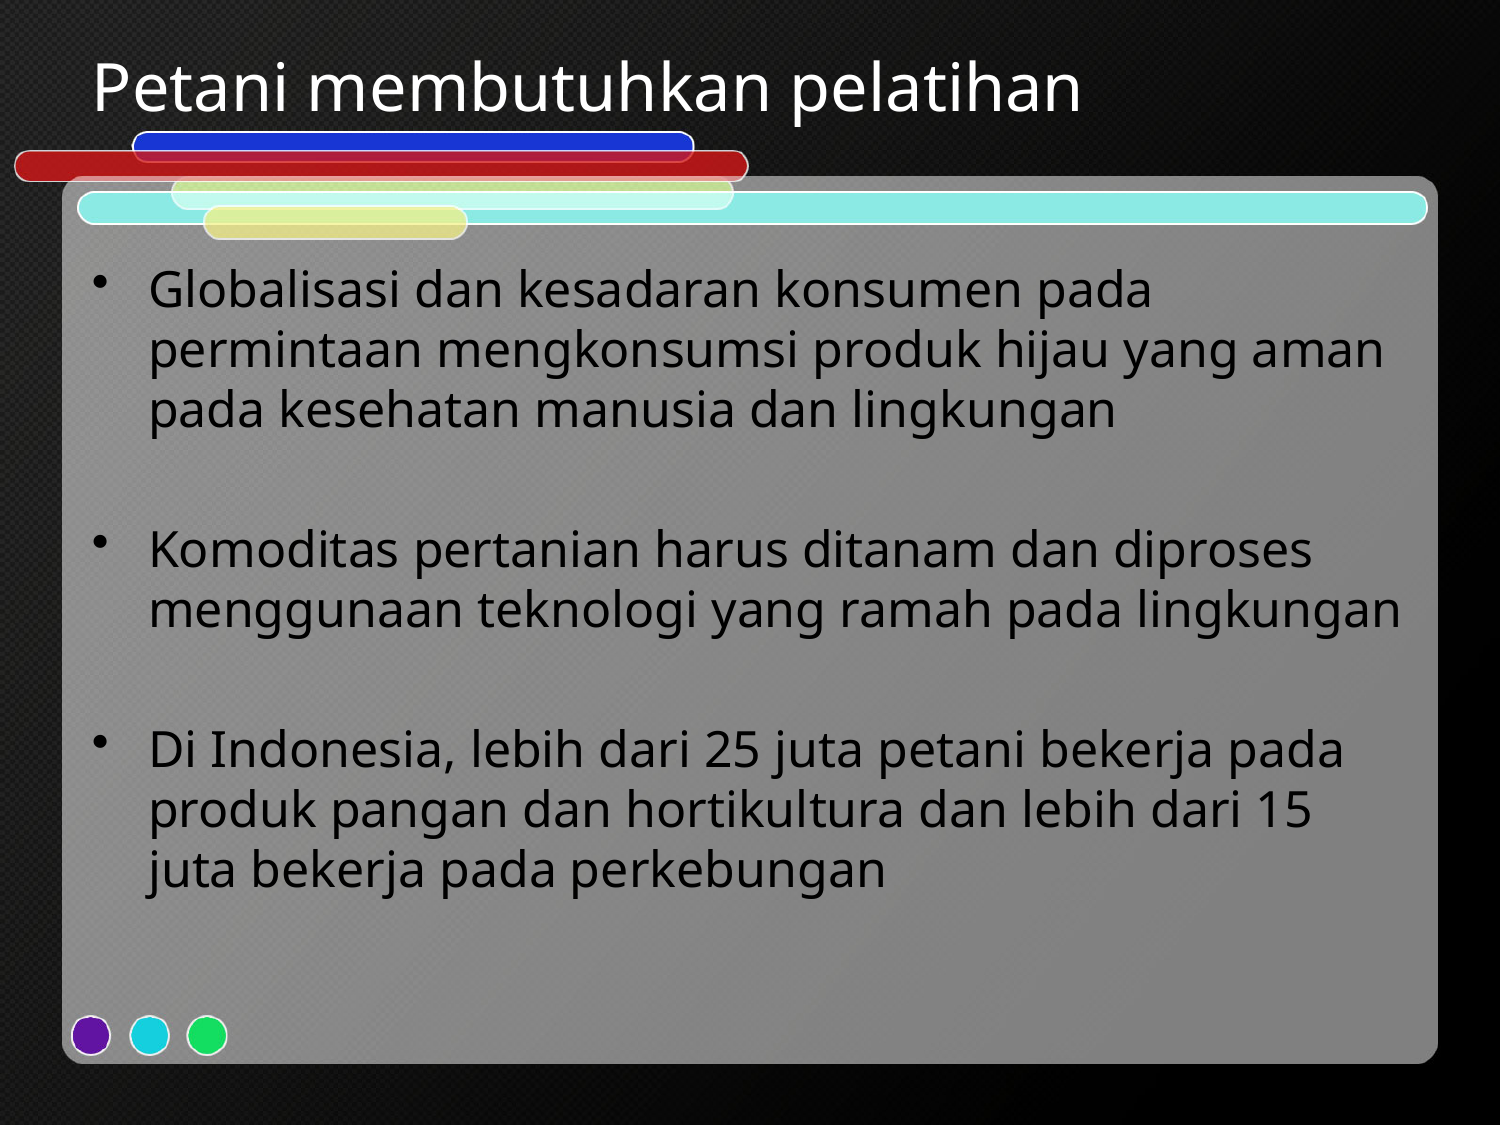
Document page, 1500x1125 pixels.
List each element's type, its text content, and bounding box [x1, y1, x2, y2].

title Petani membutuhkan pelatihan [76, 37, 1428, 226]
list Globalisasi dan kesadaran konsumen pada permintaan mengkonsumsi produk hijau yang aman pada kesehatan manusia dan lingkungan Komoditas pertanian harus ditanam dan diproses menggunaan teknologi yang ramah pada lingkungan Di Indonesia, lebih dari 25 juta petani bekerja pada produk pangan dan hortikultura dan lebih dari 15 juta bekerja pada perkebungan [76, 249, 1428, 799]
picture [0, 0, 1500, 1125]
